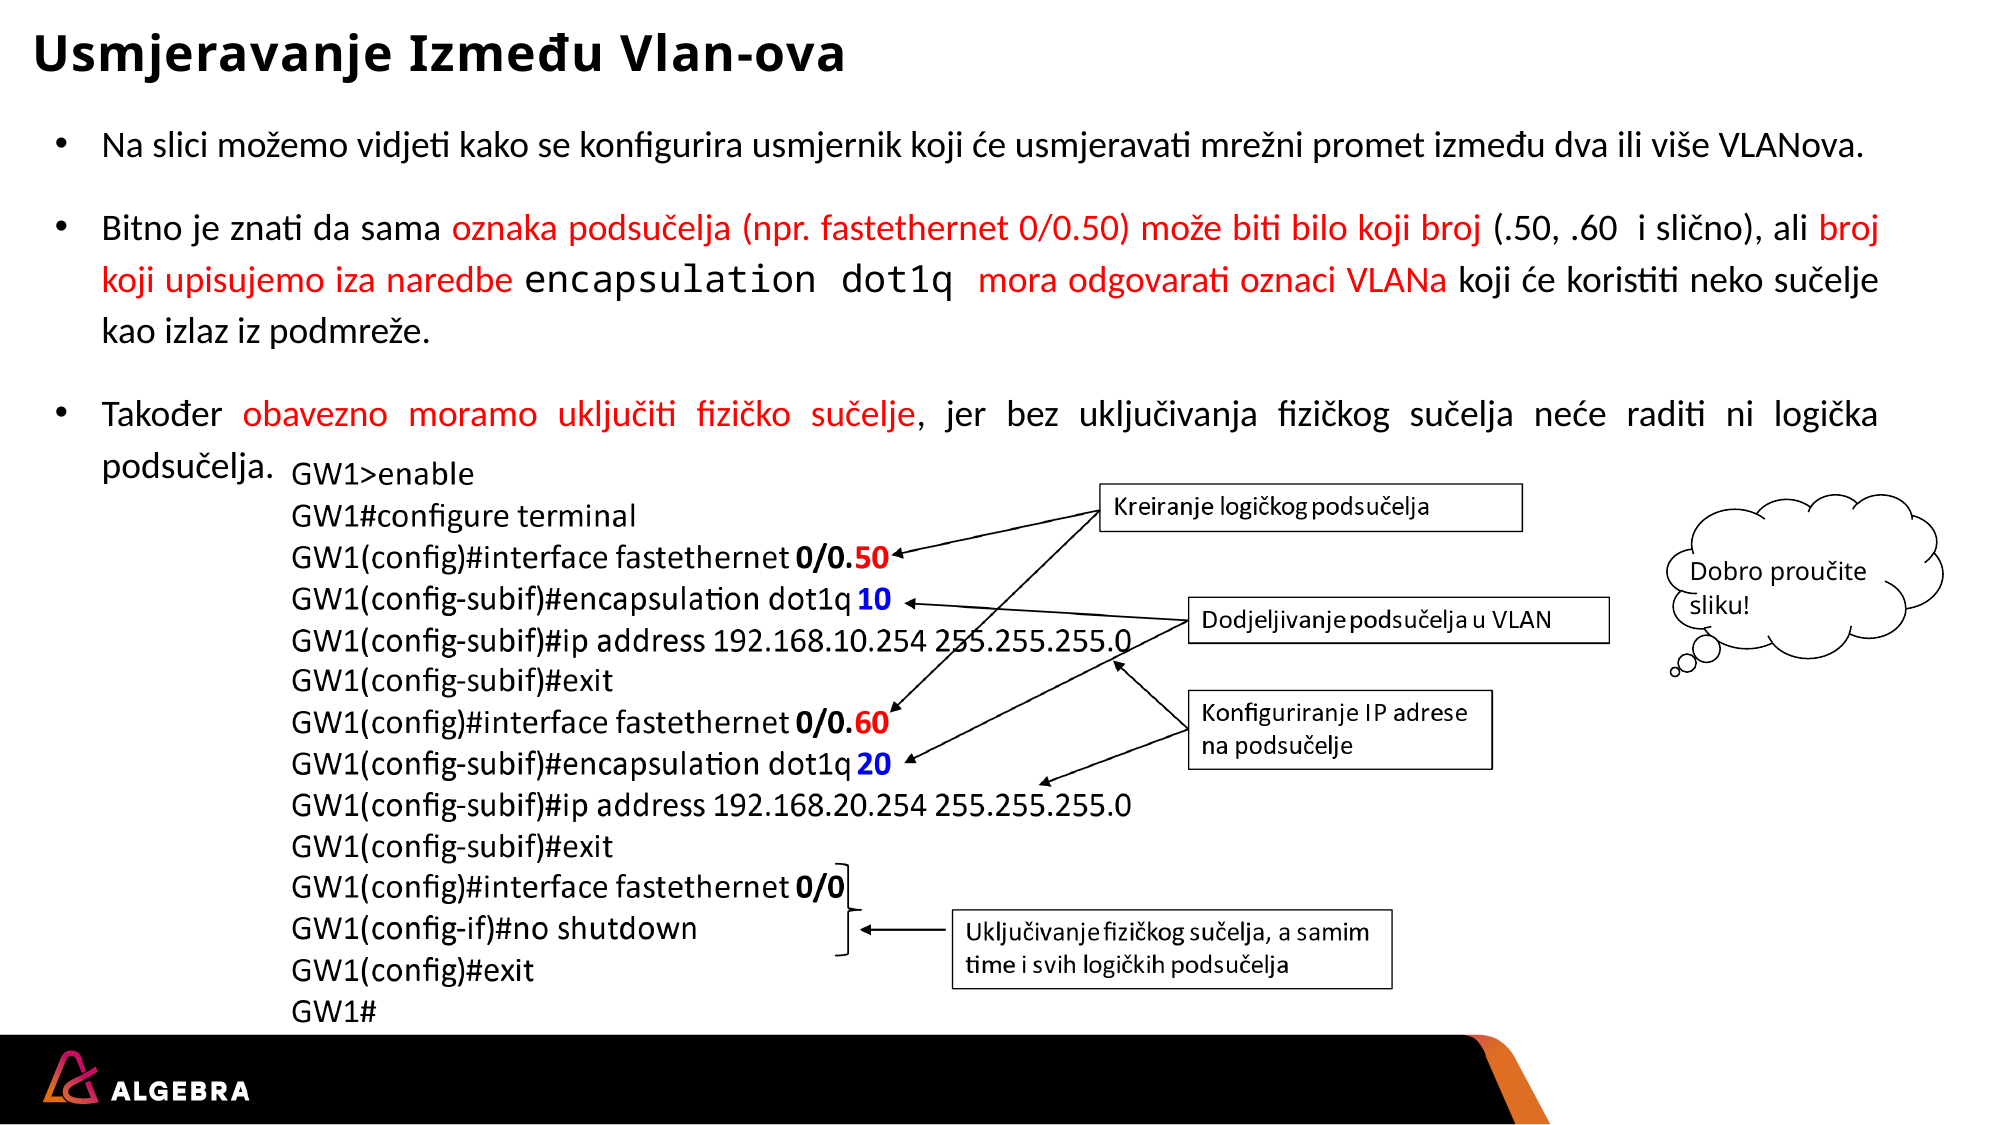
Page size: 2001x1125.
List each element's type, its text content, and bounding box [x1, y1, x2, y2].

picture [0, 443, 1733, 1125]
title Usmjeravanje Između Vlan-ova [17, 15, 1668, 79]
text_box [1667, 494, 1943, 658]
text_box Na slici možemo vidjeti kako se konfigurira usmjernik koji će usmjeravati mrežni promet između dva ili više VLANova. Bitno je znati da sama oznaka podsučelja (npr. fastethernet 0/0.50) može biti bilo koji broj (.50, .60 i slično), ali broj koji upisujemo iza naredbe encapsulation dot1q mora odgovarati oznaci VLANa koji će koristiti neko sučelje kao izlaz iz podmreže. Također obavezno moramo uključiti fizičko sučelje, jer bez uključivanja fizičkog sučelja neće raditi ni logička podsučelja. [39, 105, 1895, 494]
